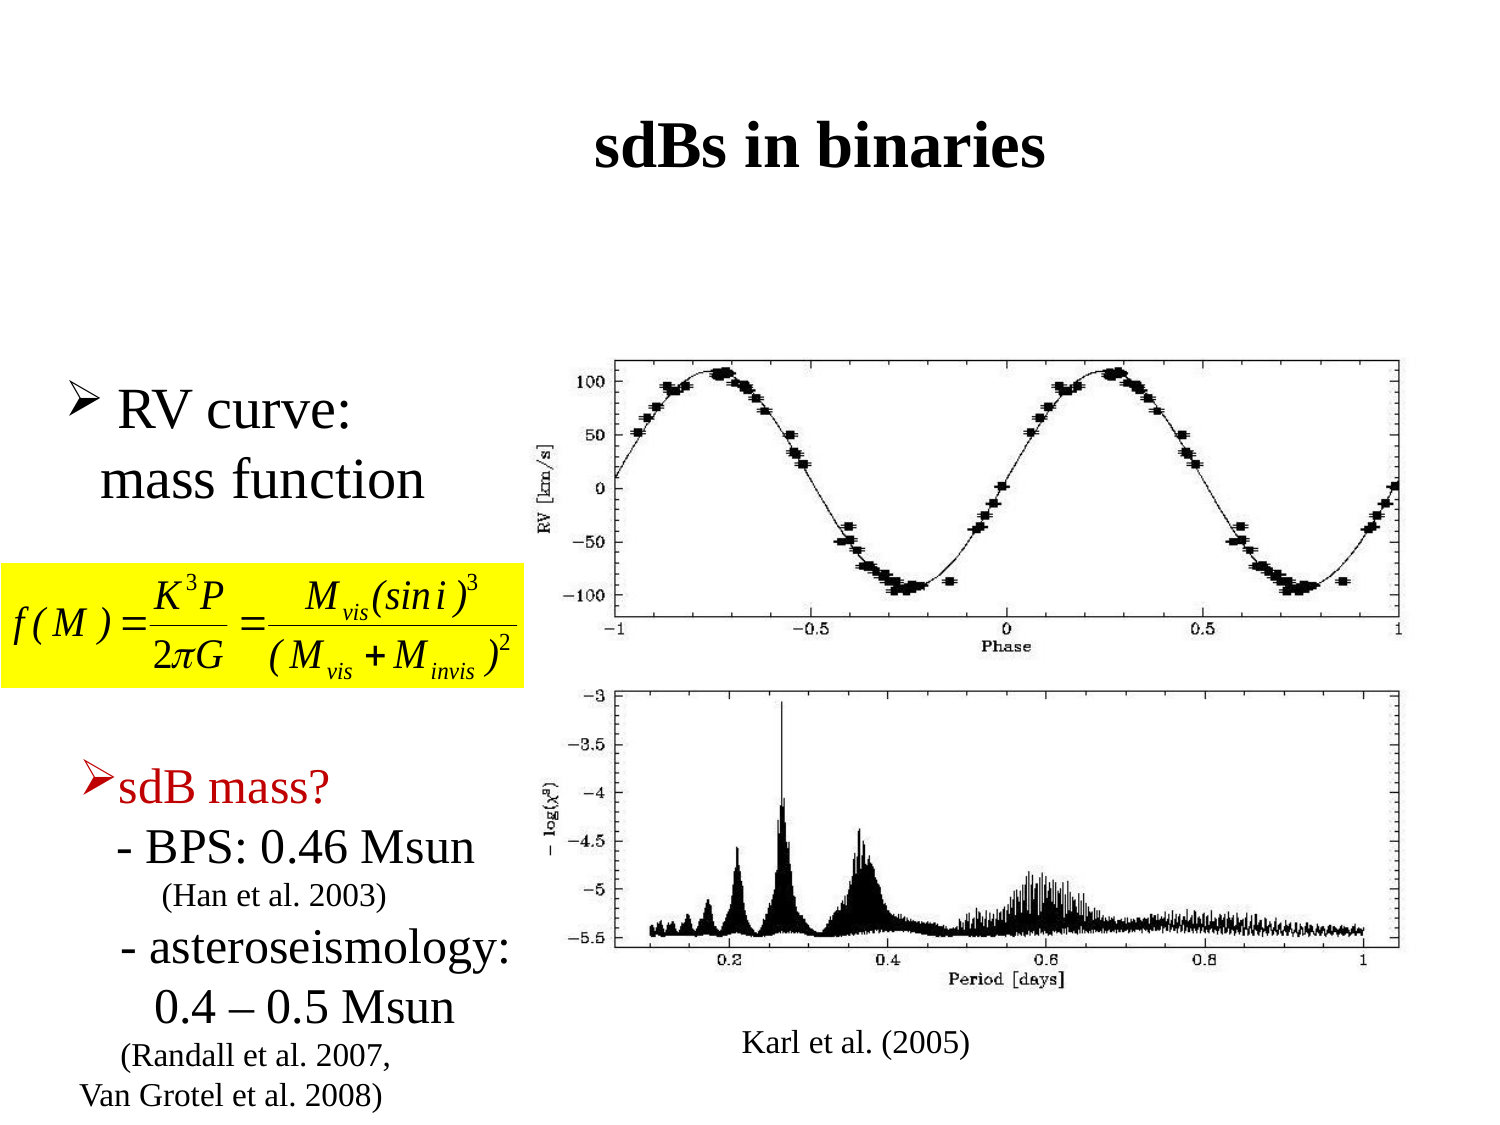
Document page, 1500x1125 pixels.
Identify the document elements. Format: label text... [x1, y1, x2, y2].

picture [499, 299, 1500, 1025]
text_box Karl et al. (2005) [726, 1033, 986, 1068]
text_box RV curve: mass function [50, 362, 475, 560]
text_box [0, 562, 526, 690]
title sdBs in binaries [179, 46, 1463, 235]
text_box sdB mass? - BPS: 0.46 Msun (Han et al. 2003) - asteroseismology: 0.4 – 0.5 Msun (Randall et al. 2007, Van Grotel et al. 2008) [64, 746, 527, 1121]
